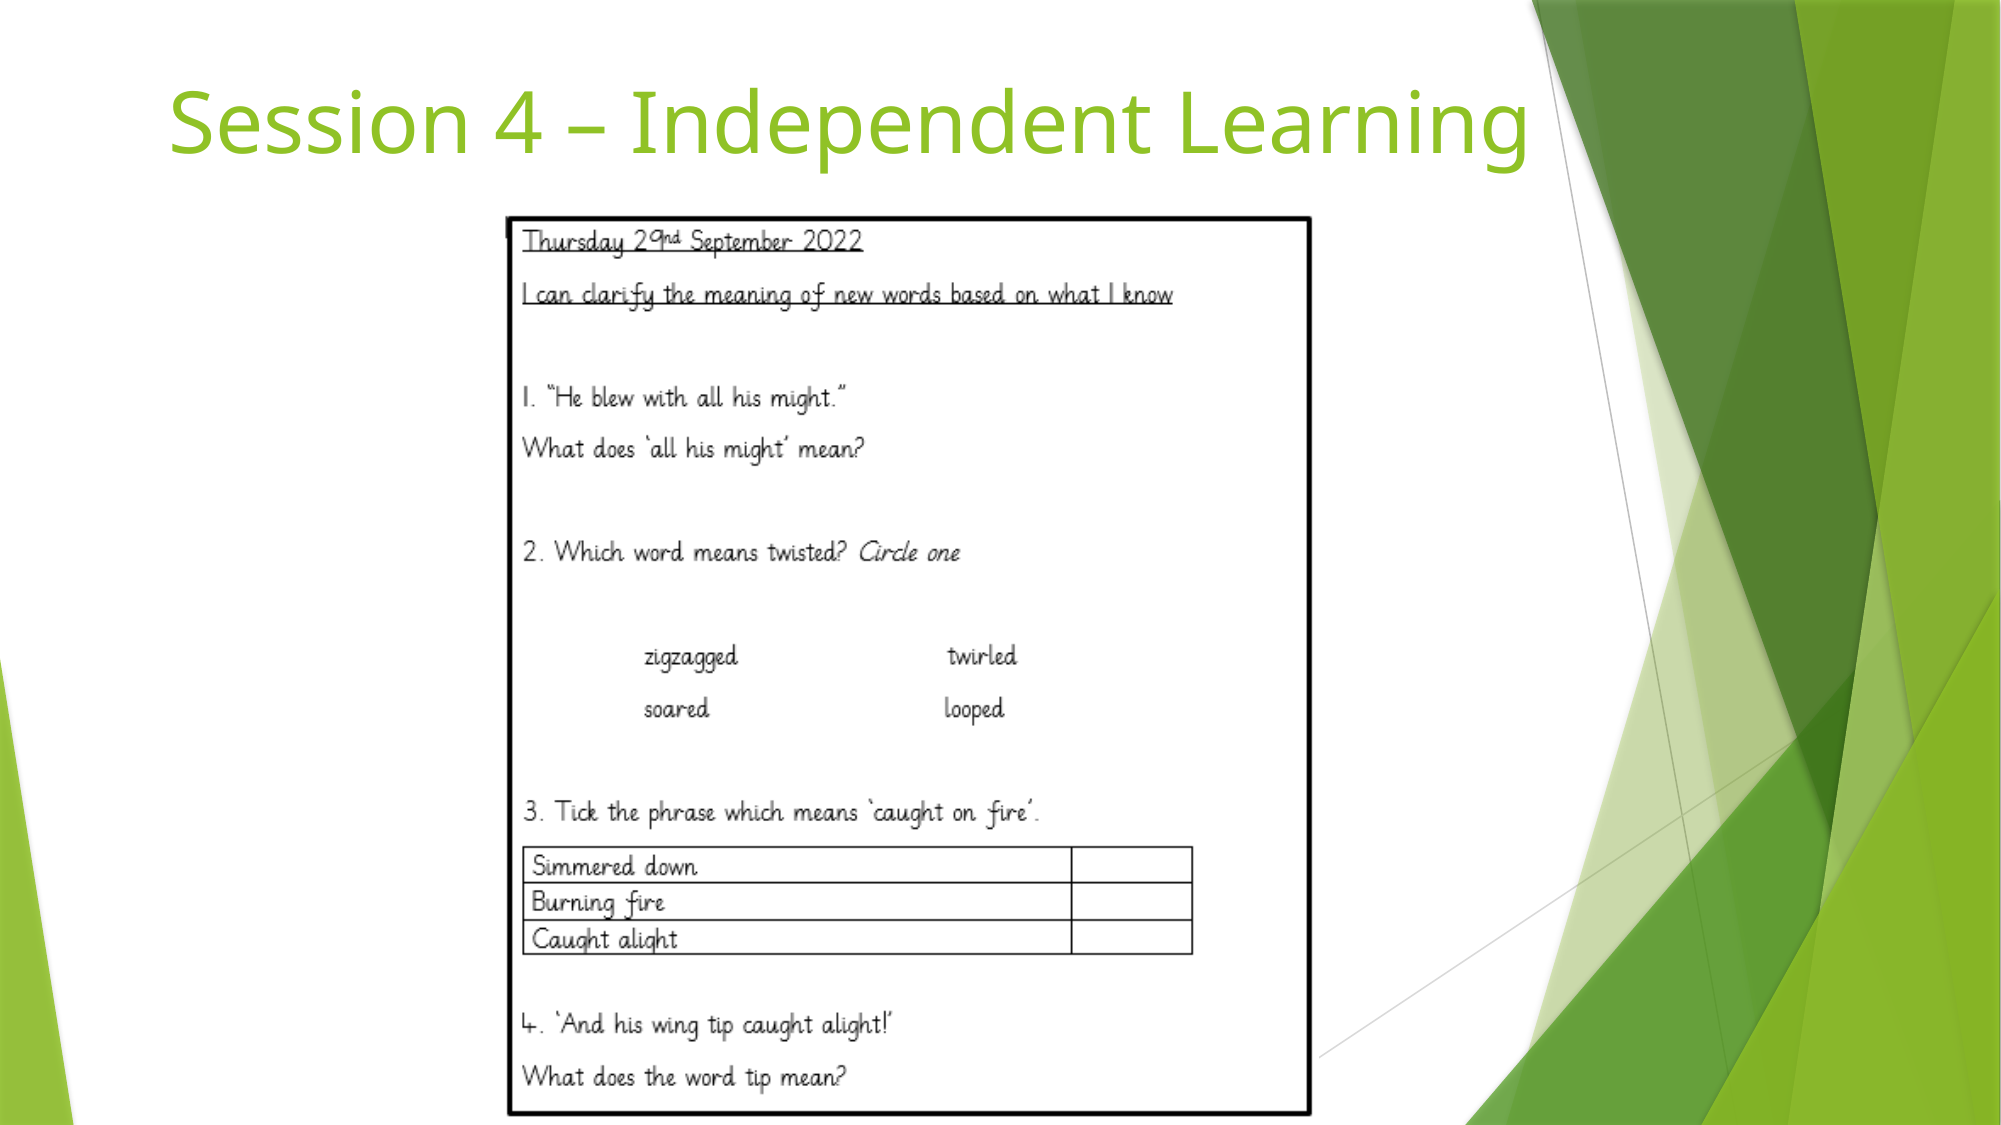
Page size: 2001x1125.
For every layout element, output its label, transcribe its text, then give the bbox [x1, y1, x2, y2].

picture [498, 208, 1319, 1125]
title Session 4 – Independent Learning [153, 60, 1564, 277]
